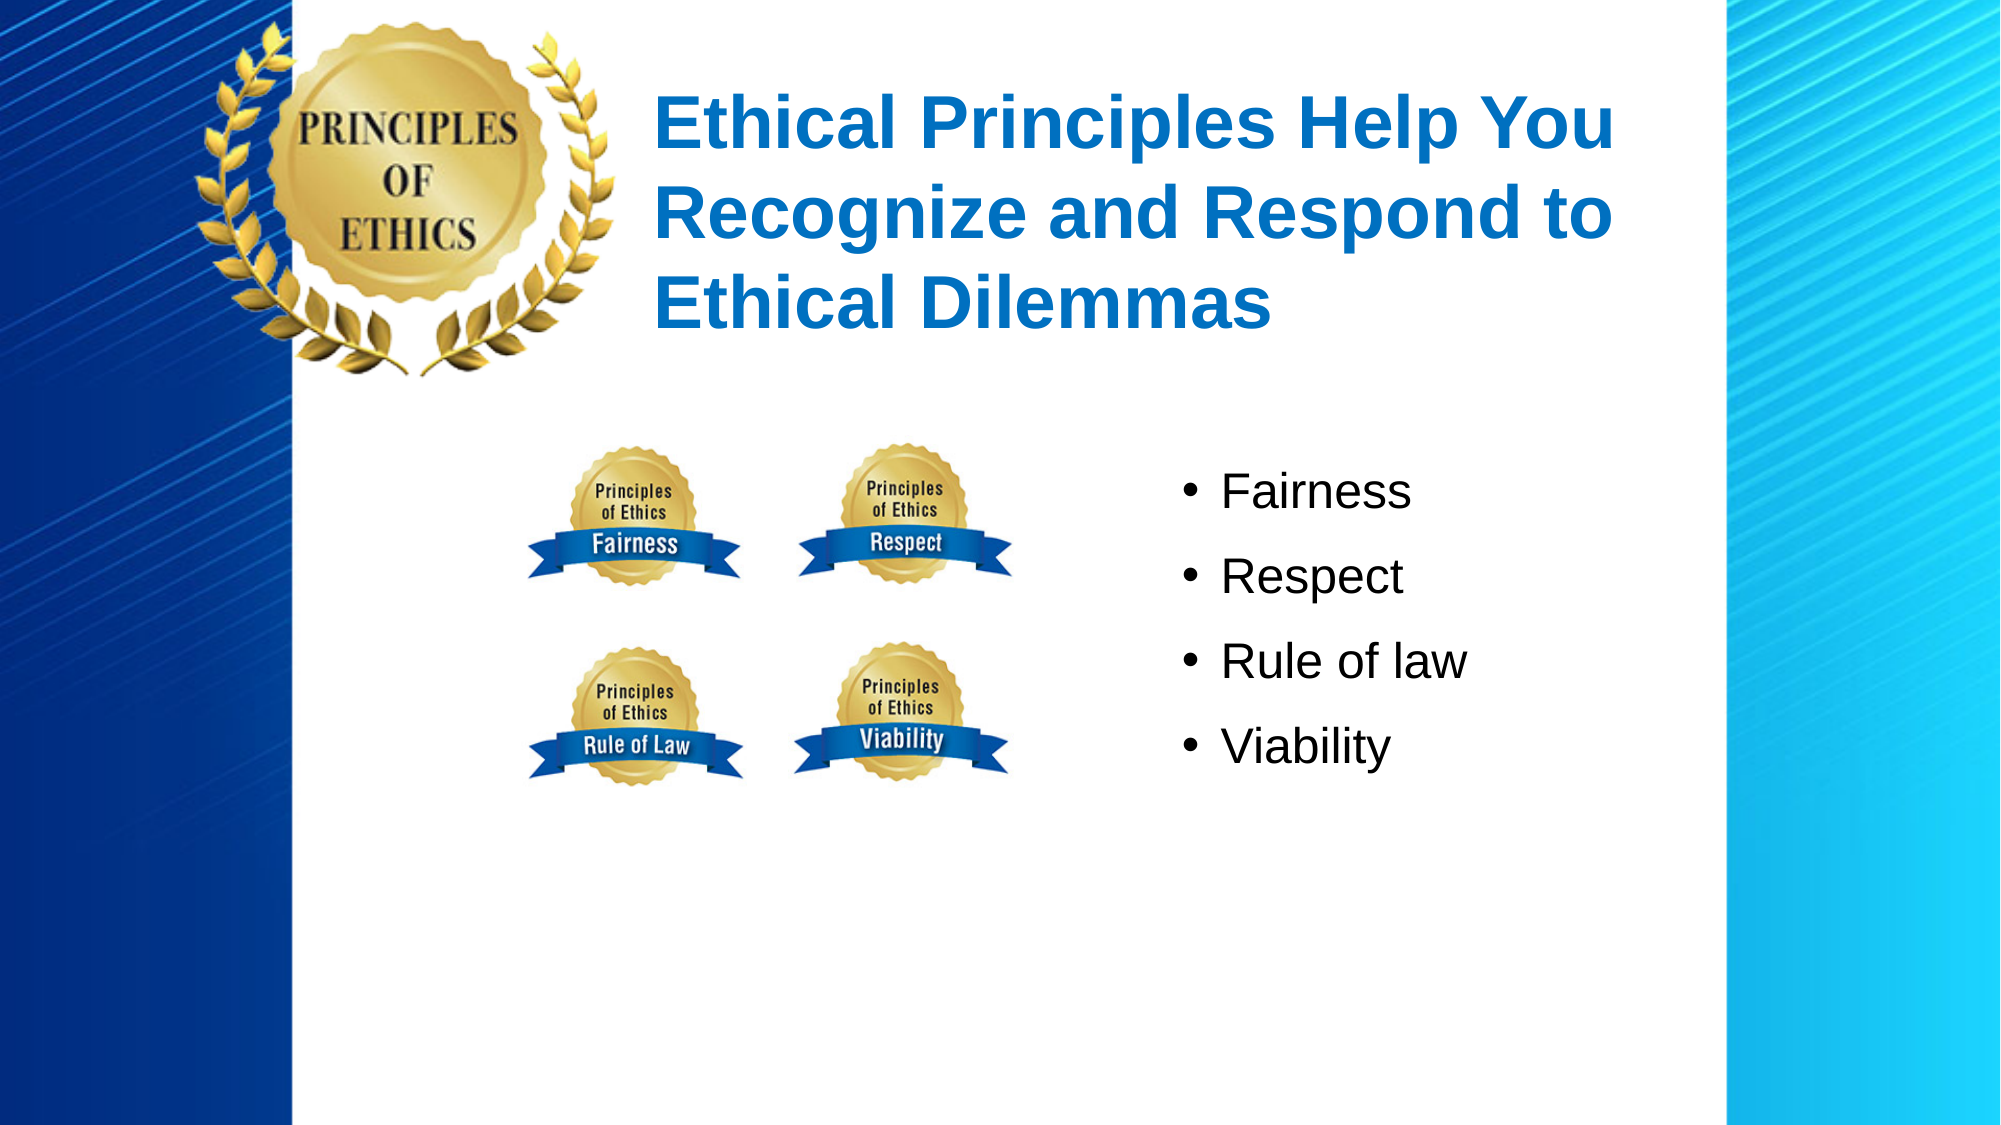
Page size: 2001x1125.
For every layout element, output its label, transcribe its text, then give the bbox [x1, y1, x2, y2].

text_box Fairness Respect Rule of law Viability [1167, 451, 1699, 782]
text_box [519, 435, 1022, 790]
text_box Ethical Principles Help You Recognize and Respond to Ethical Dilemmas [638, 66, 1839, 351]
picture [0, 0, 2001, 1125]
